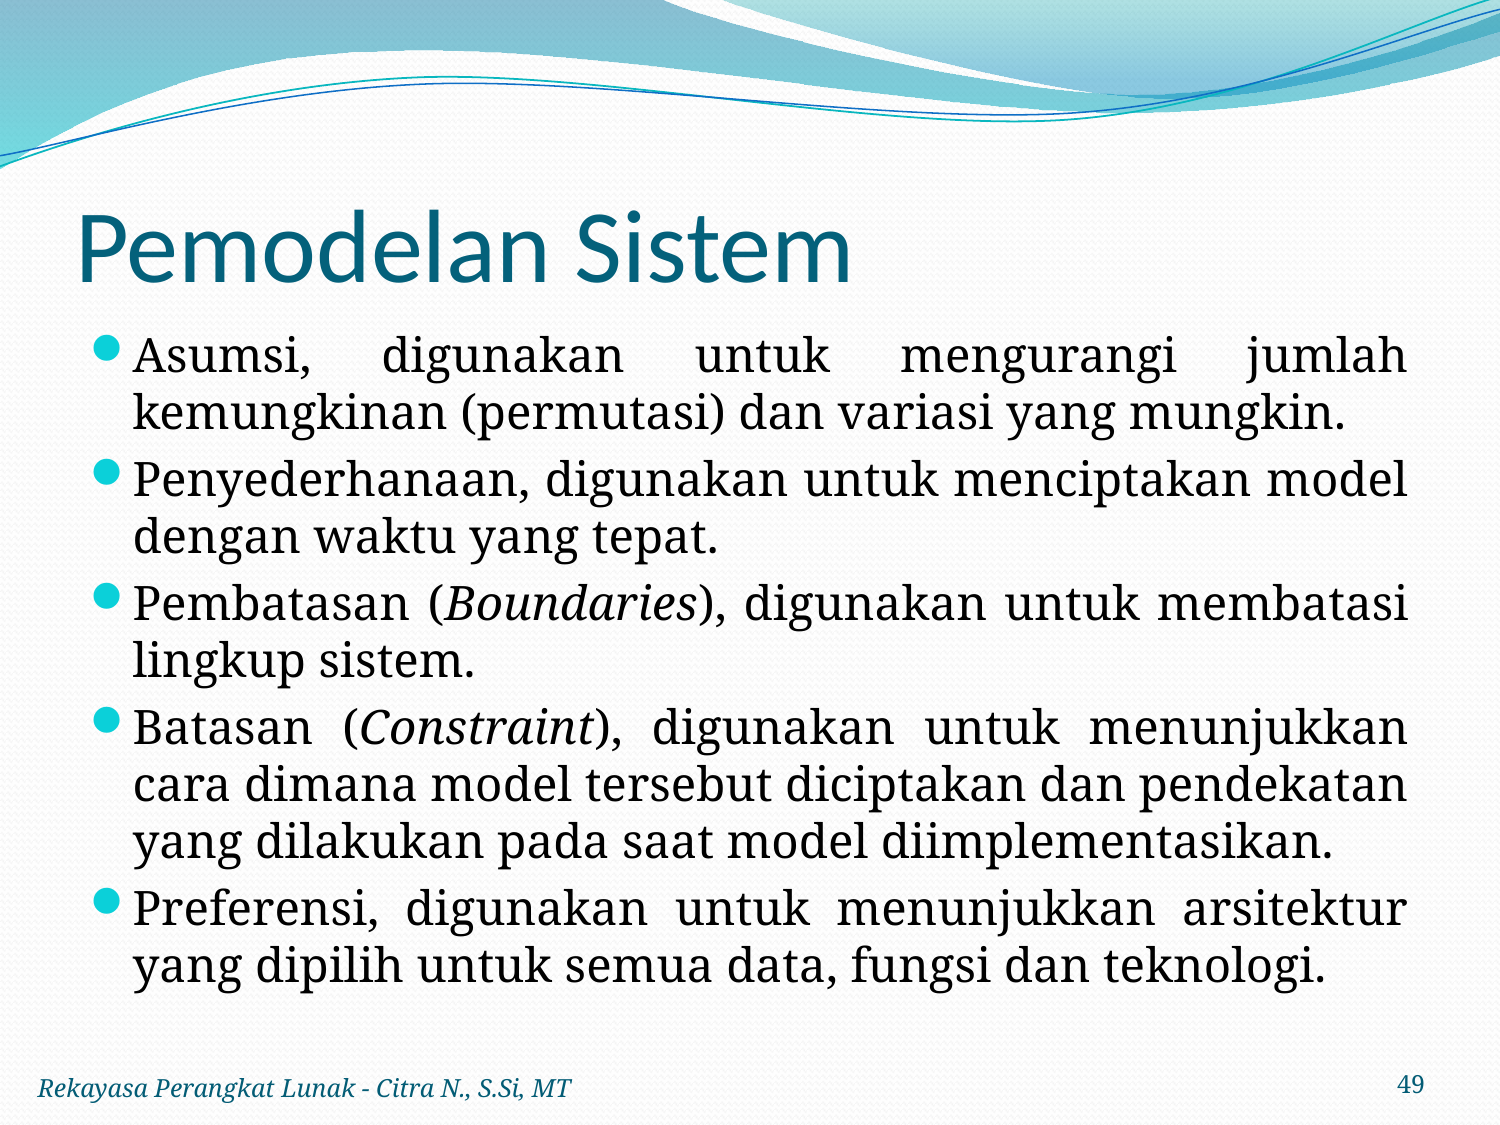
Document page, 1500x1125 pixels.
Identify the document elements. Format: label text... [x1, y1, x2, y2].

footer Rekayasa Perangkat Lunak - Citra N., S.Si, MT [37, 1042, 588, 1103]
slide_number 49 [1299, 1042, 1425, 1103]
list Asumsi, digunakan untuk mengurangi jumlah kemungkinan (permutasi) dan variasi yang mungkin. Penyederhanaan, digunakan untuk menciptakan model dengan waktu yang tepat. Pembatasan (Boundaries), digunakan untuk membatasi lingkup sistem. Batasan (Constraint), digunakan untuk menunjukkan cara dimana model tersebut diciptakan dan pendekatan yang dilakukan pada saat model diimplementasikan. Preferensi, digunakan untuk menunjukkan arsitektur yang dipilih untuk semua data, fungsi dan teknologi. [75, 317, 1425, 1038]
title Pemodelan Sistem [75, 115, 1425, 303]
